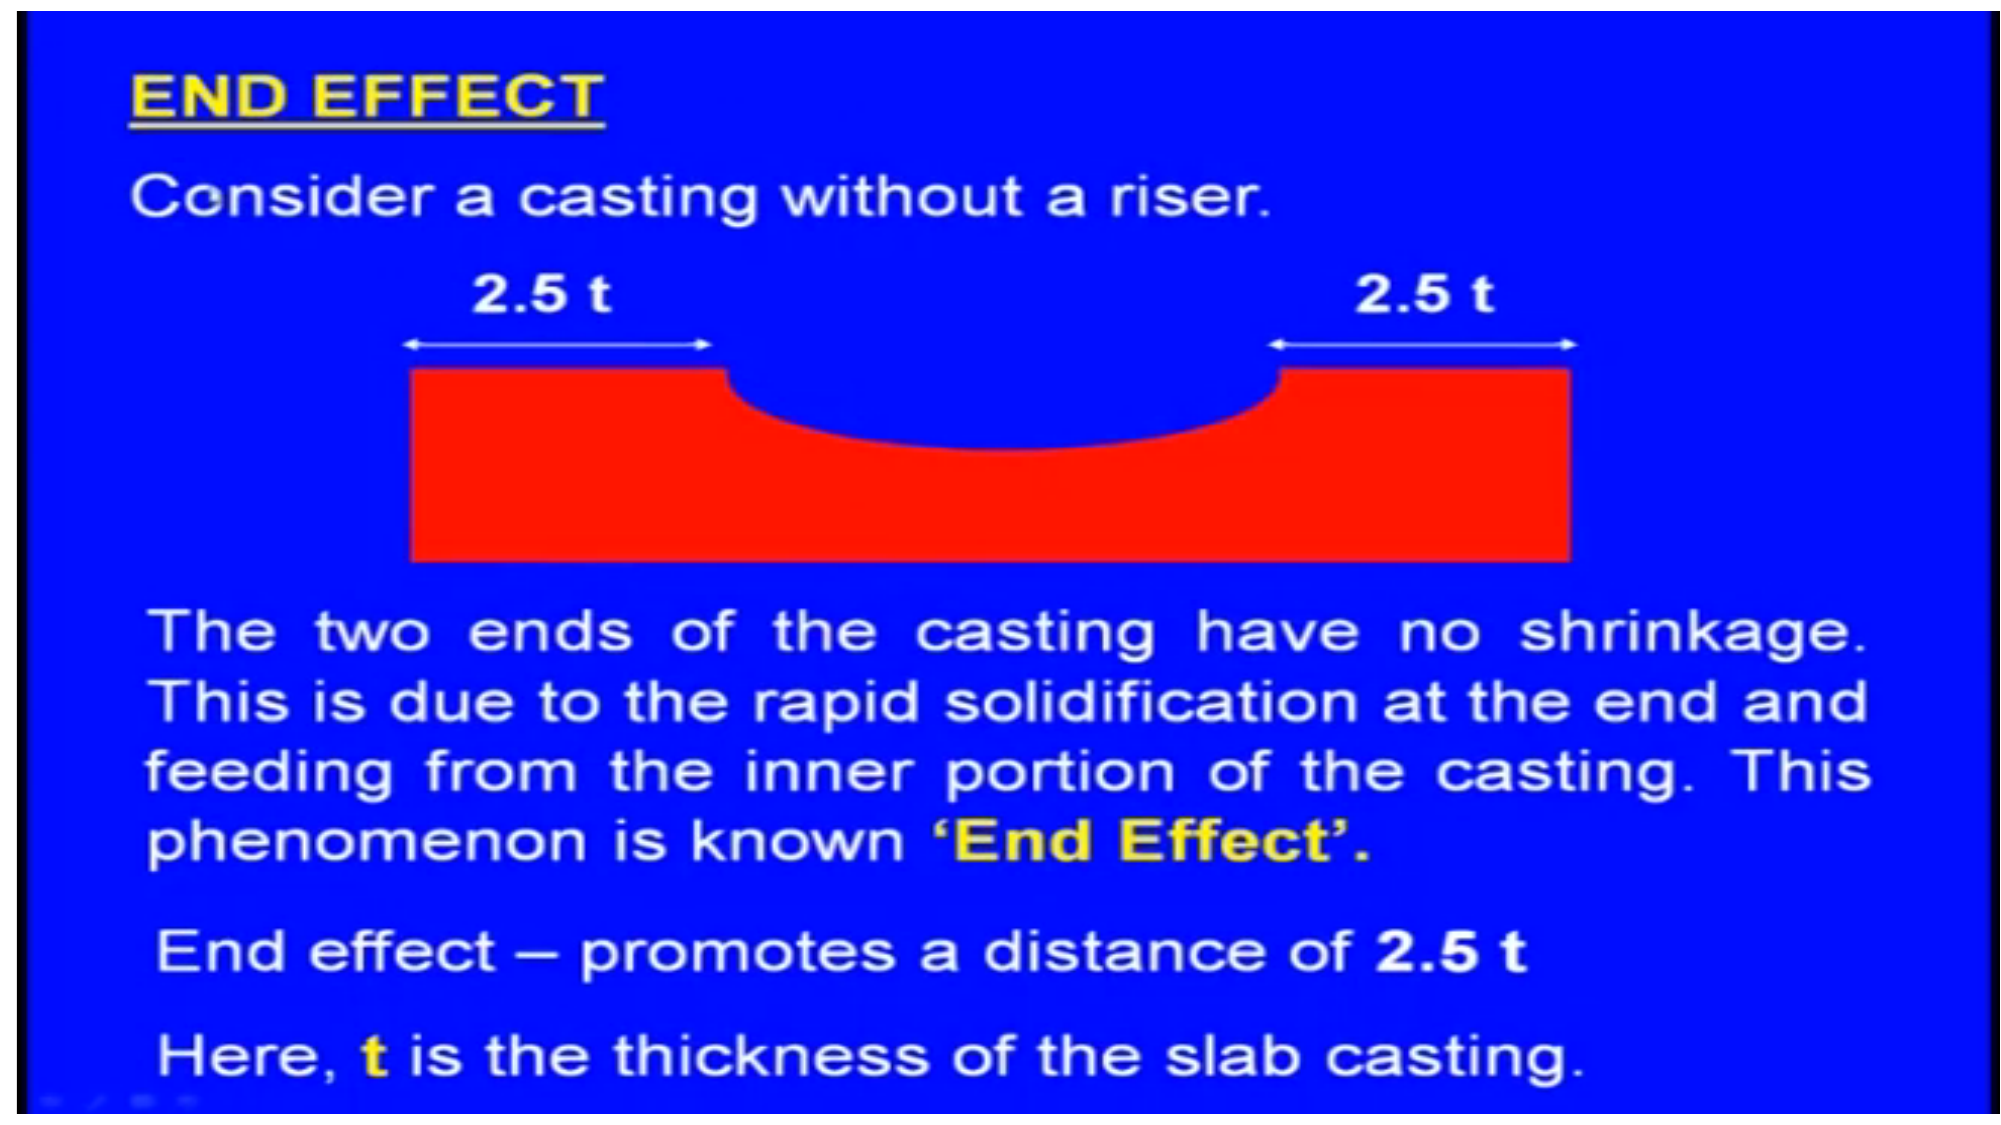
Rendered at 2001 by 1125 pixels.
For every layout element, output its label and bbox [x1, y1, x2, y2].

list [16, 11, 2000, 1114]
